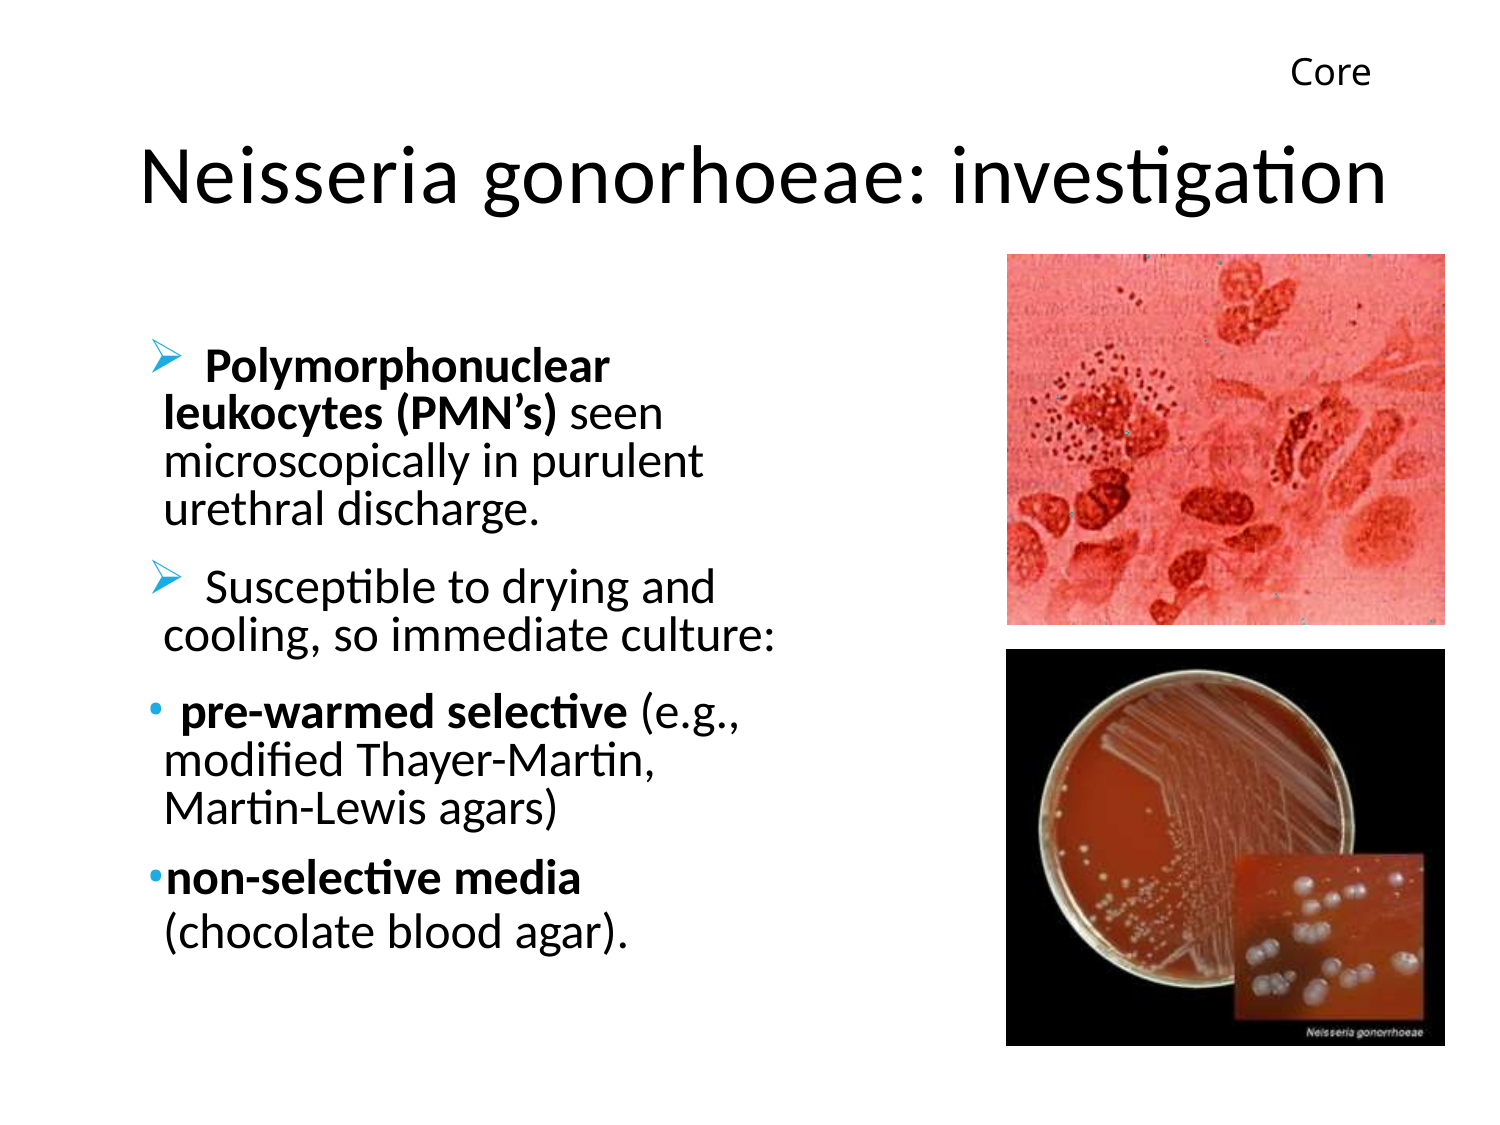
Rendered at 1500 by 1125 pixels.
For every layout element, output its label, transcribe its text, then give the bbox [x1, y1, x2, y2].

title Neisseria gonorhoeae: investigation [103, 63, 1397, 275]
picture [1006, 253, 1446, 626]
picture [1005, 649, 1446, 1046]
text_box Core [1274, 40, 1425, 101]
text_box Polymorphonuclear leukocytes (PMN’s) seen microscopically in purulent urethral discharge. Susceptible to drying and cooling, so immediate culture: pre-warmed selective (e.g., modified Thayer-Martin, Martin-Lewis agars) non-selective media (chocolate blood agar). [146, 329, 828, 959]
